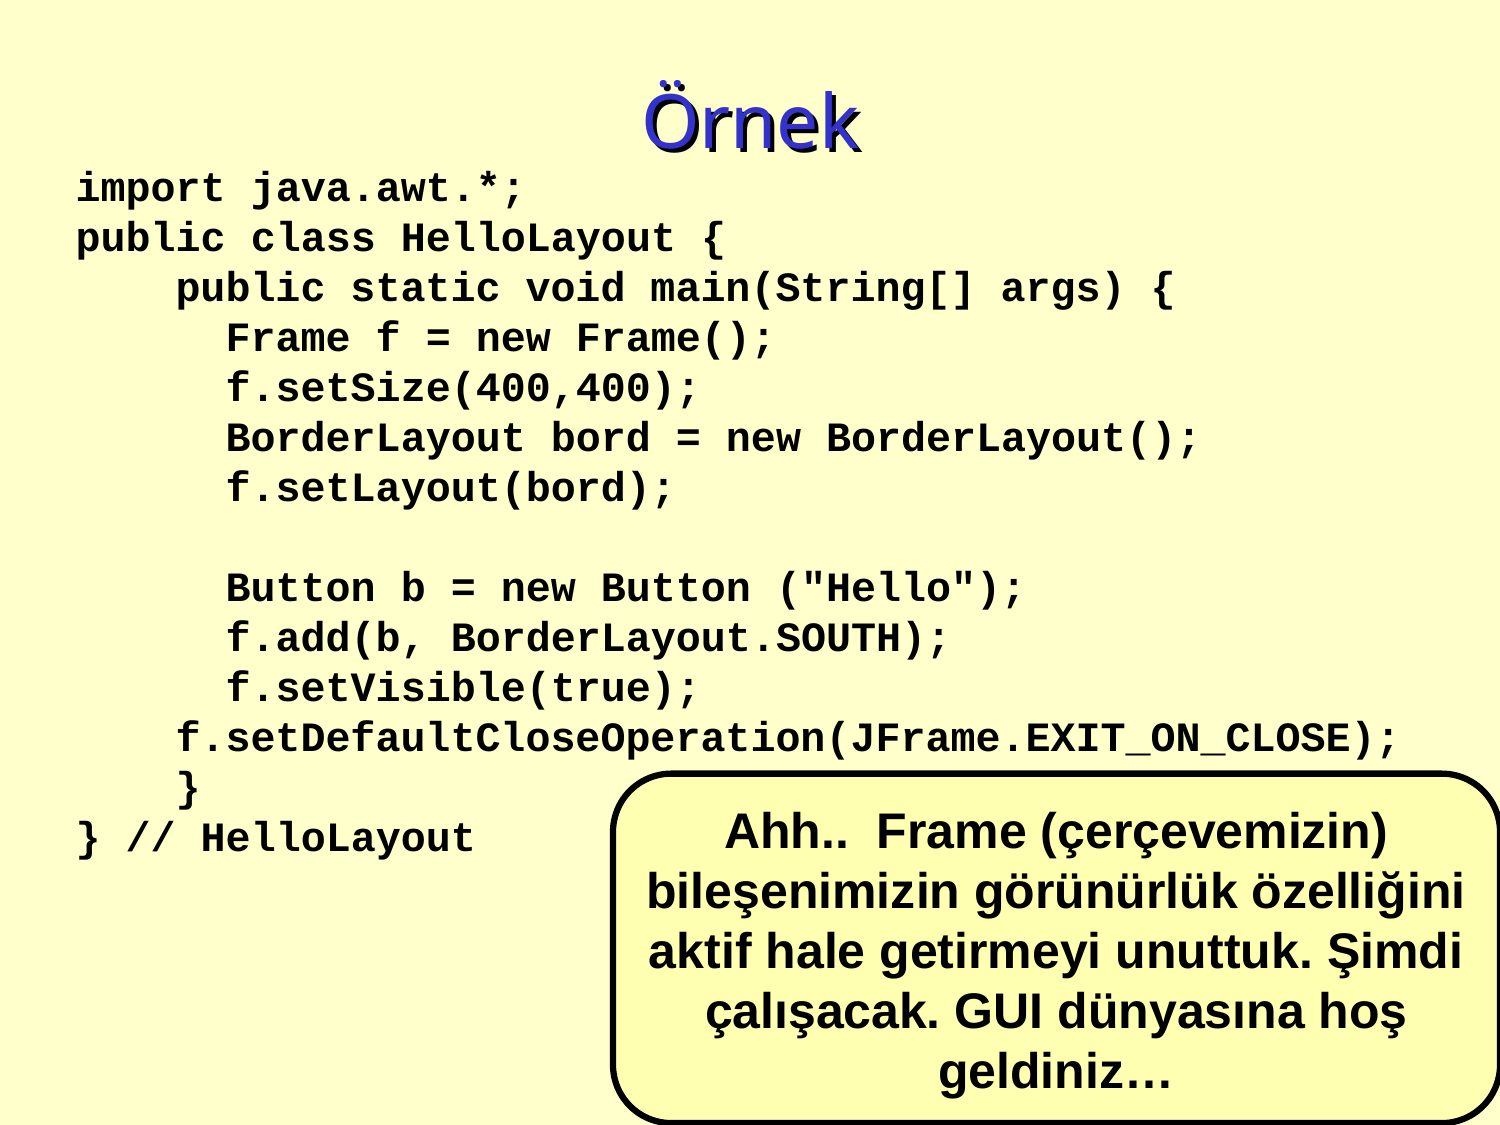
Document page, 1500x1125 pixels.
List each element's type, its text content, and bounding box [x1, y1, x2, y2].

text_box import java.awt.*; public class HelloLayout { public static void main(String[] args) { Frame f = new Frame(); f.setSize(400,400); BorderLayout bord = new BorderLayout(); f.setLayout(bord); Button b = new Button ("Hello"); f.add(b, BorderLayout.SOUTH); f.setVisible(true); f.setDefaultCloseOperation(JFrame.EXIT_ON_CLOSE); } } // HelloLayout [60, 151, 1416, 918]
title Örnek [50, 24, 1450, 213]
text_box Ahh.. Frame (çerçevemizin) bileşenimizin görünürlük özelliğini aktif hale getirmeyi unuttuk. Şimdi çalışacak. GUI dünyasına hoş geldiniz… [612, 773, 1500, 1124]
